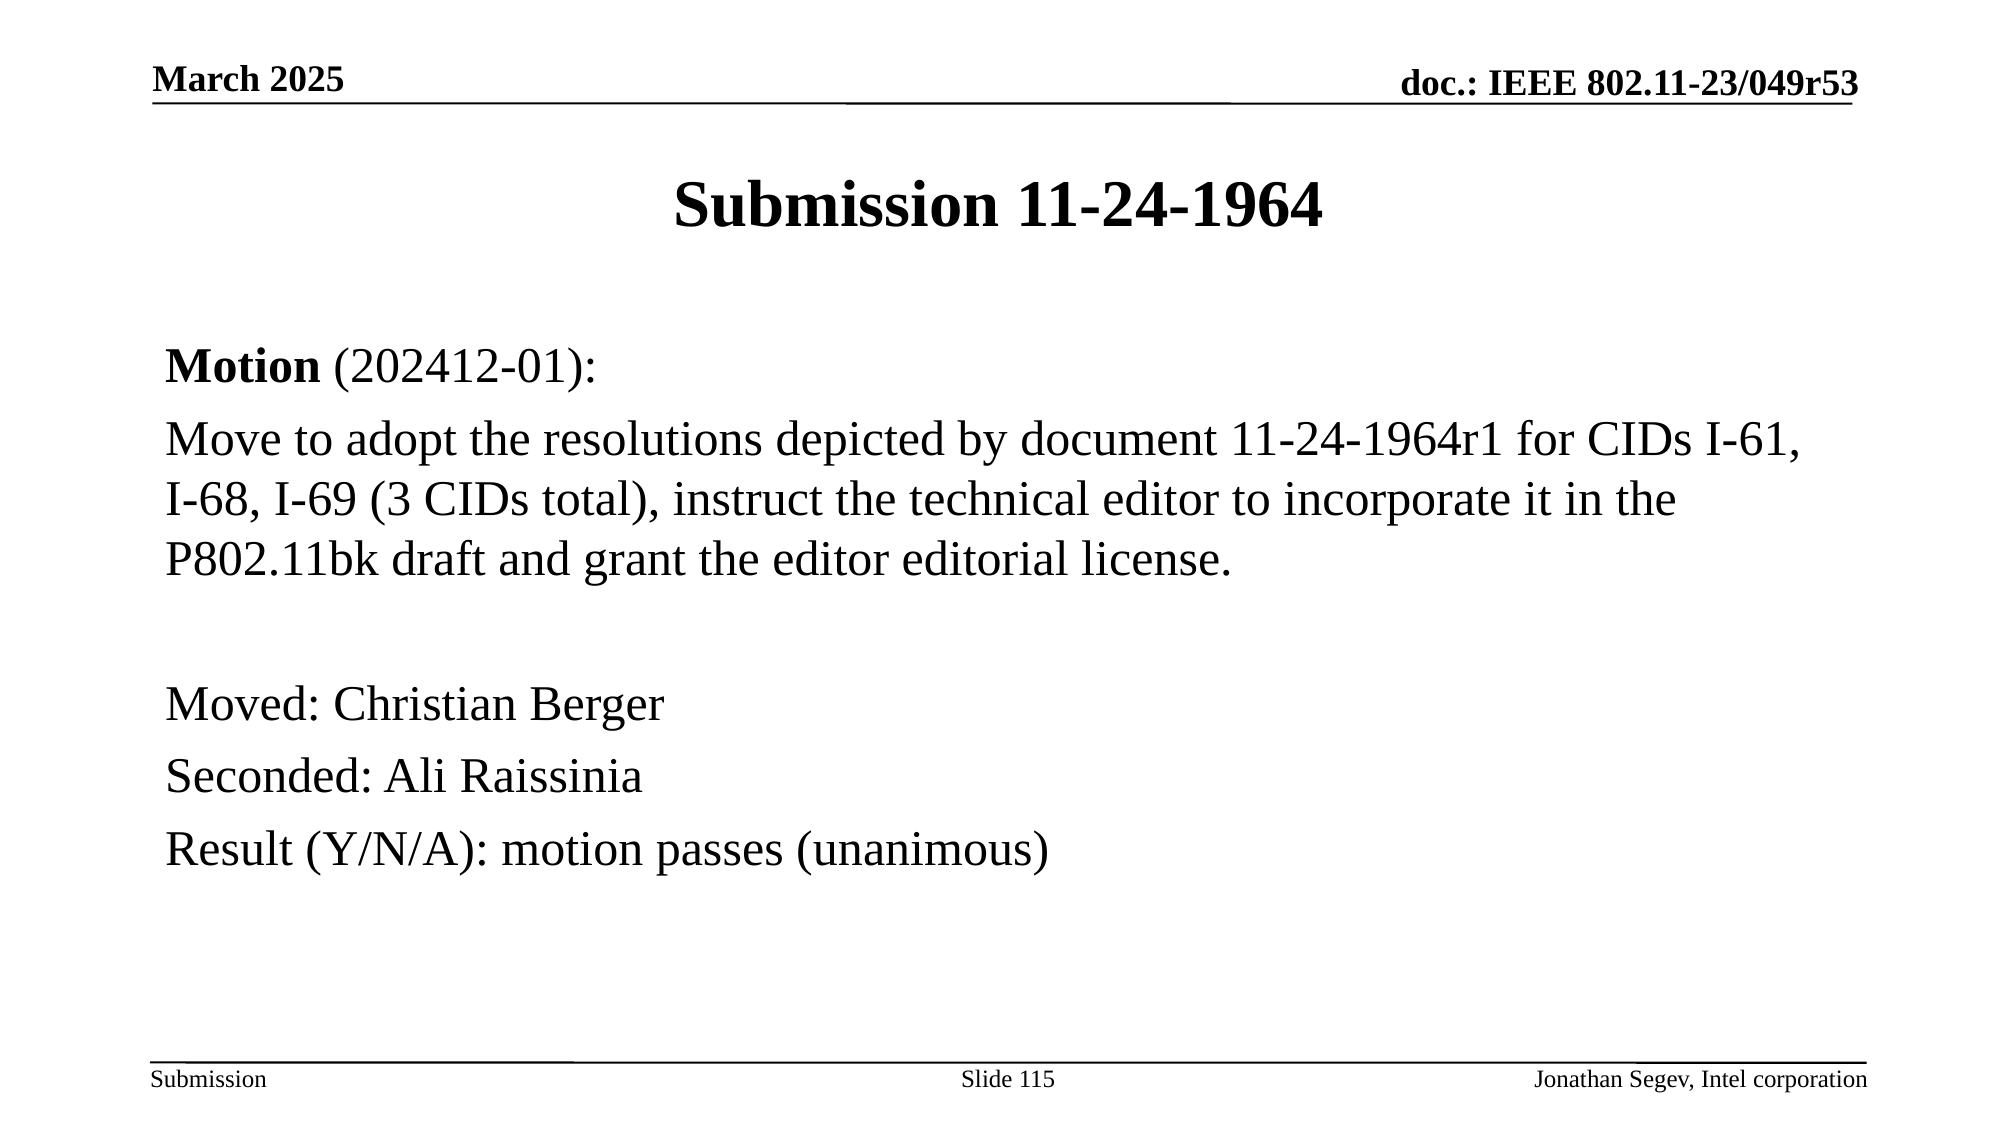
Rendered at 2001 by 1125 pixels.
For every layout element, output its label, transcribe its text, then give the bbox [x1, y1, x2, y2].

list Motion (202412-01): Move to adopt the resolutions depicted by document 11-24-1964r1 for CIDs I-61, I-68, I-69 (3 CIDs total), instruct the technical editor to incorporate it in the P802.11bk draft and grant the editor editorial license. Moved: Christian Berger Seconded: Ali Raissinia Result (Y/N/A): motion passes (unanimous) [149, 324, 1850, 1000]
footer Jonathan Segev, Intel corporation [1171, 1061, 1869, 1093]
title Submission 11-24-1964 [149, 112, 1850, 288]
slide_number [152, 54, 563, 100]
slide_number Slide 115 [950, 1061, 1067, 1123]
